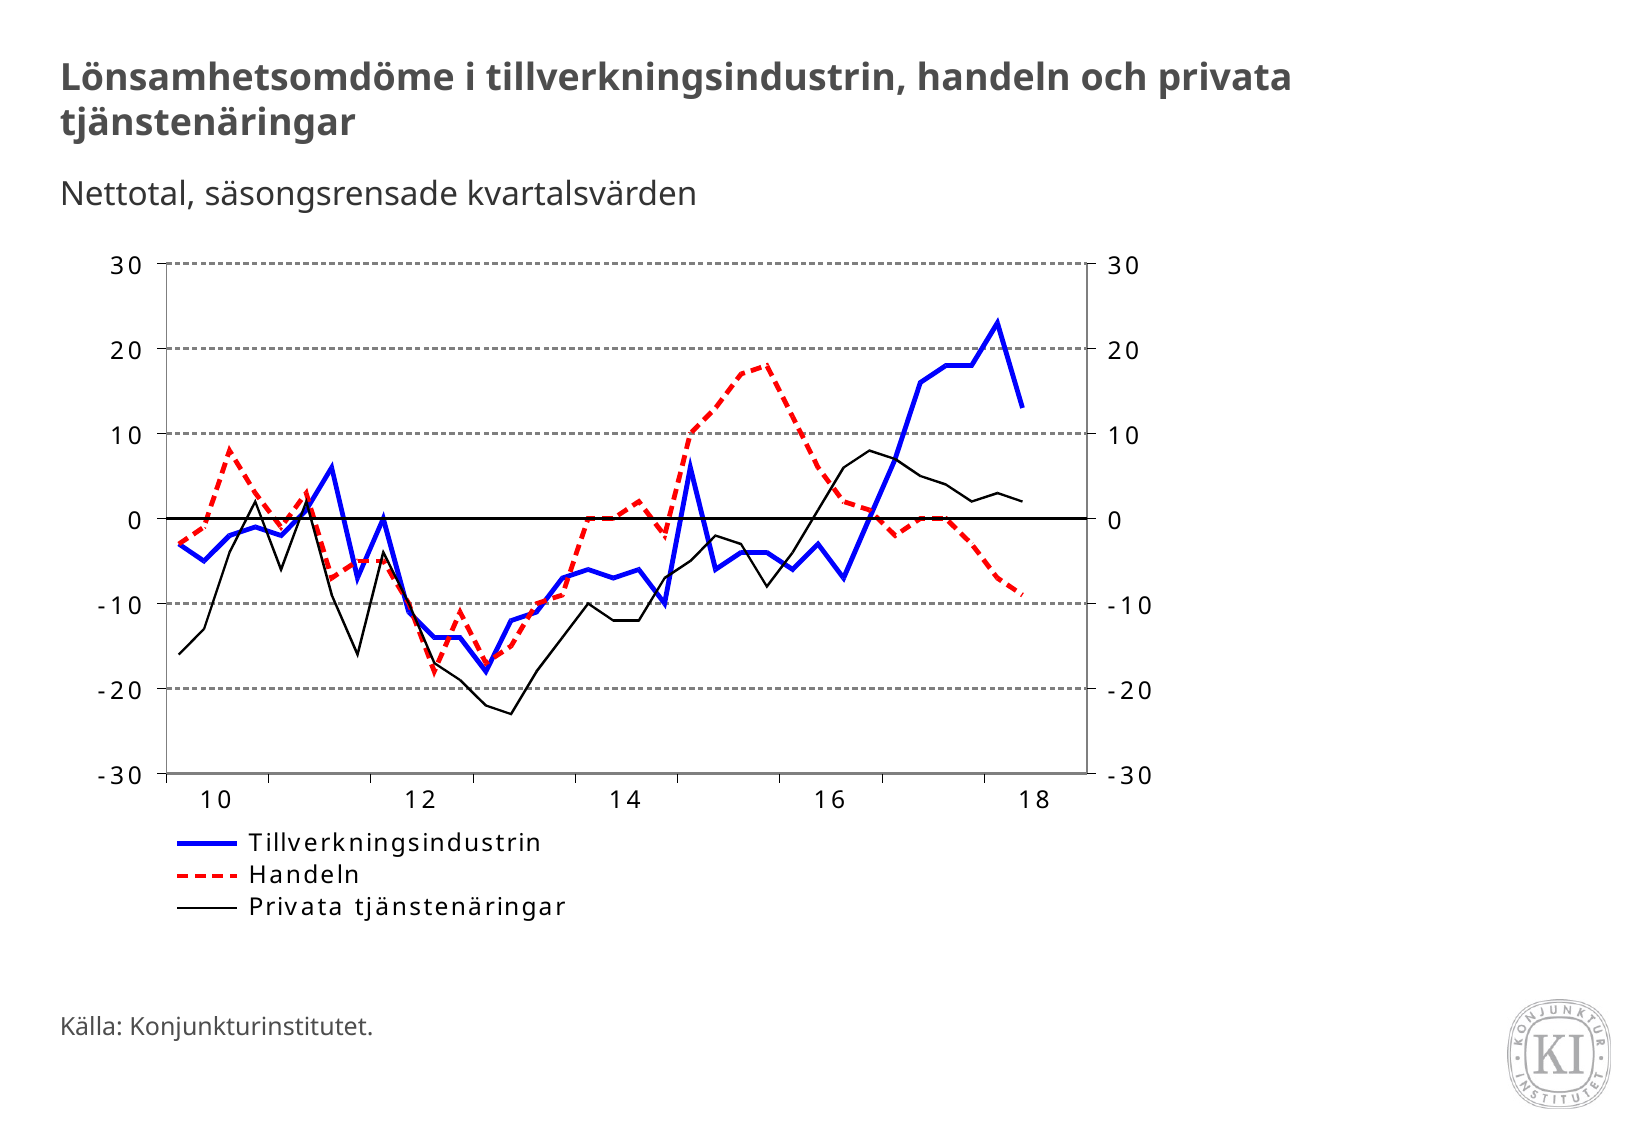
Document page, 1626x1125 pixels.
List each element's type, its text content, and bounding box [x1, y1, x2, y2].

title Lönsamhetsomdöme i tillverkningsindustrin, handeln och privata tjänstenäringar [44, 45, 1545, 114]
subtitle Källa: Konjunkturinstitutet. [44, 1003, 1474, 1106]
picture [1507, 999, 1611, 1109]
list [59, 228, 1207, 946]
list Nettotal, säsongsrensade kvartalsvärden [44, 125, 1545, 220]
